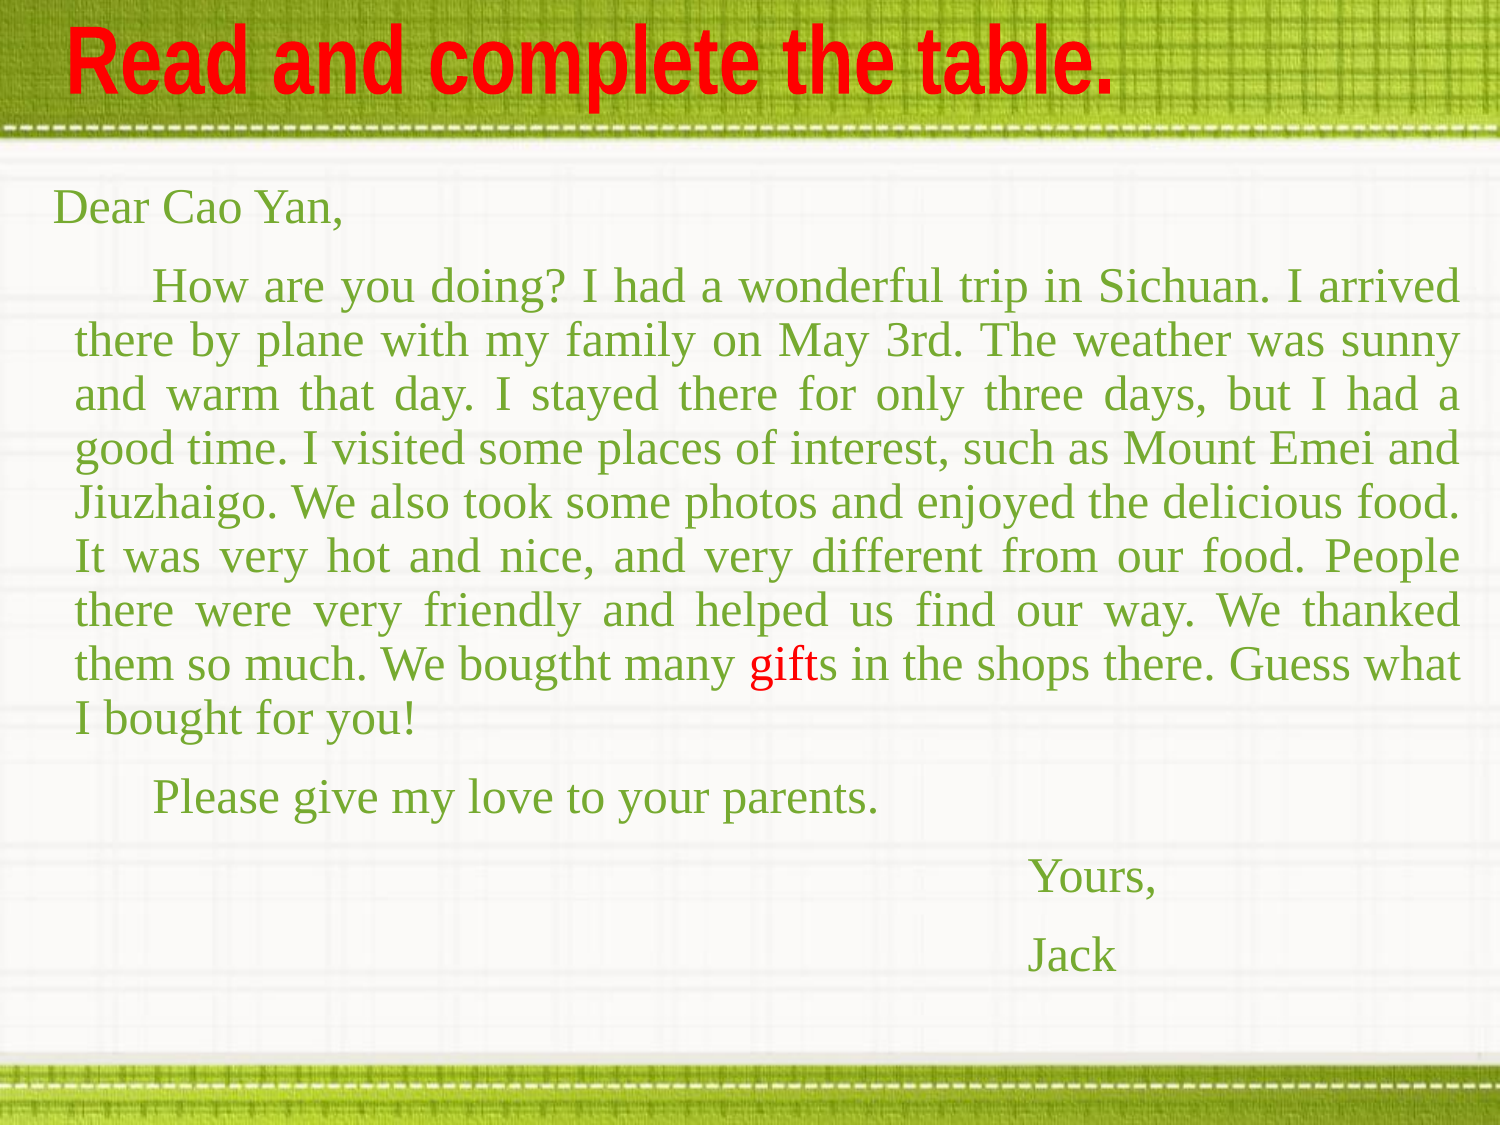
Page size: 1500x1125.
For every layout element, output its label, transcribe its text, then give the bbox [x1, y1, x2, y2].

list Dear Cao Yan, How are you doing? I had a wonderful trip in Sichuan. I arrived there by plane with my family on May 3rd. The weather was sunny and warm that day. I stayed there for only three days, but I had a good time. I visited some places of interest, such as Mount Emei and Jiuzhaigo. We also took some photos and enjoyed the delicious food. It was very hot and nice, and very different from our food. People there were very friendly and helped us find our way. We thanked them so much. We bougtht many gifts in the shops there. Guess what I bought for you! Please give my love to your parents. Yours, Jack [0, 172, 1477, 997]
picture [0, 0, 1500, 1125]
